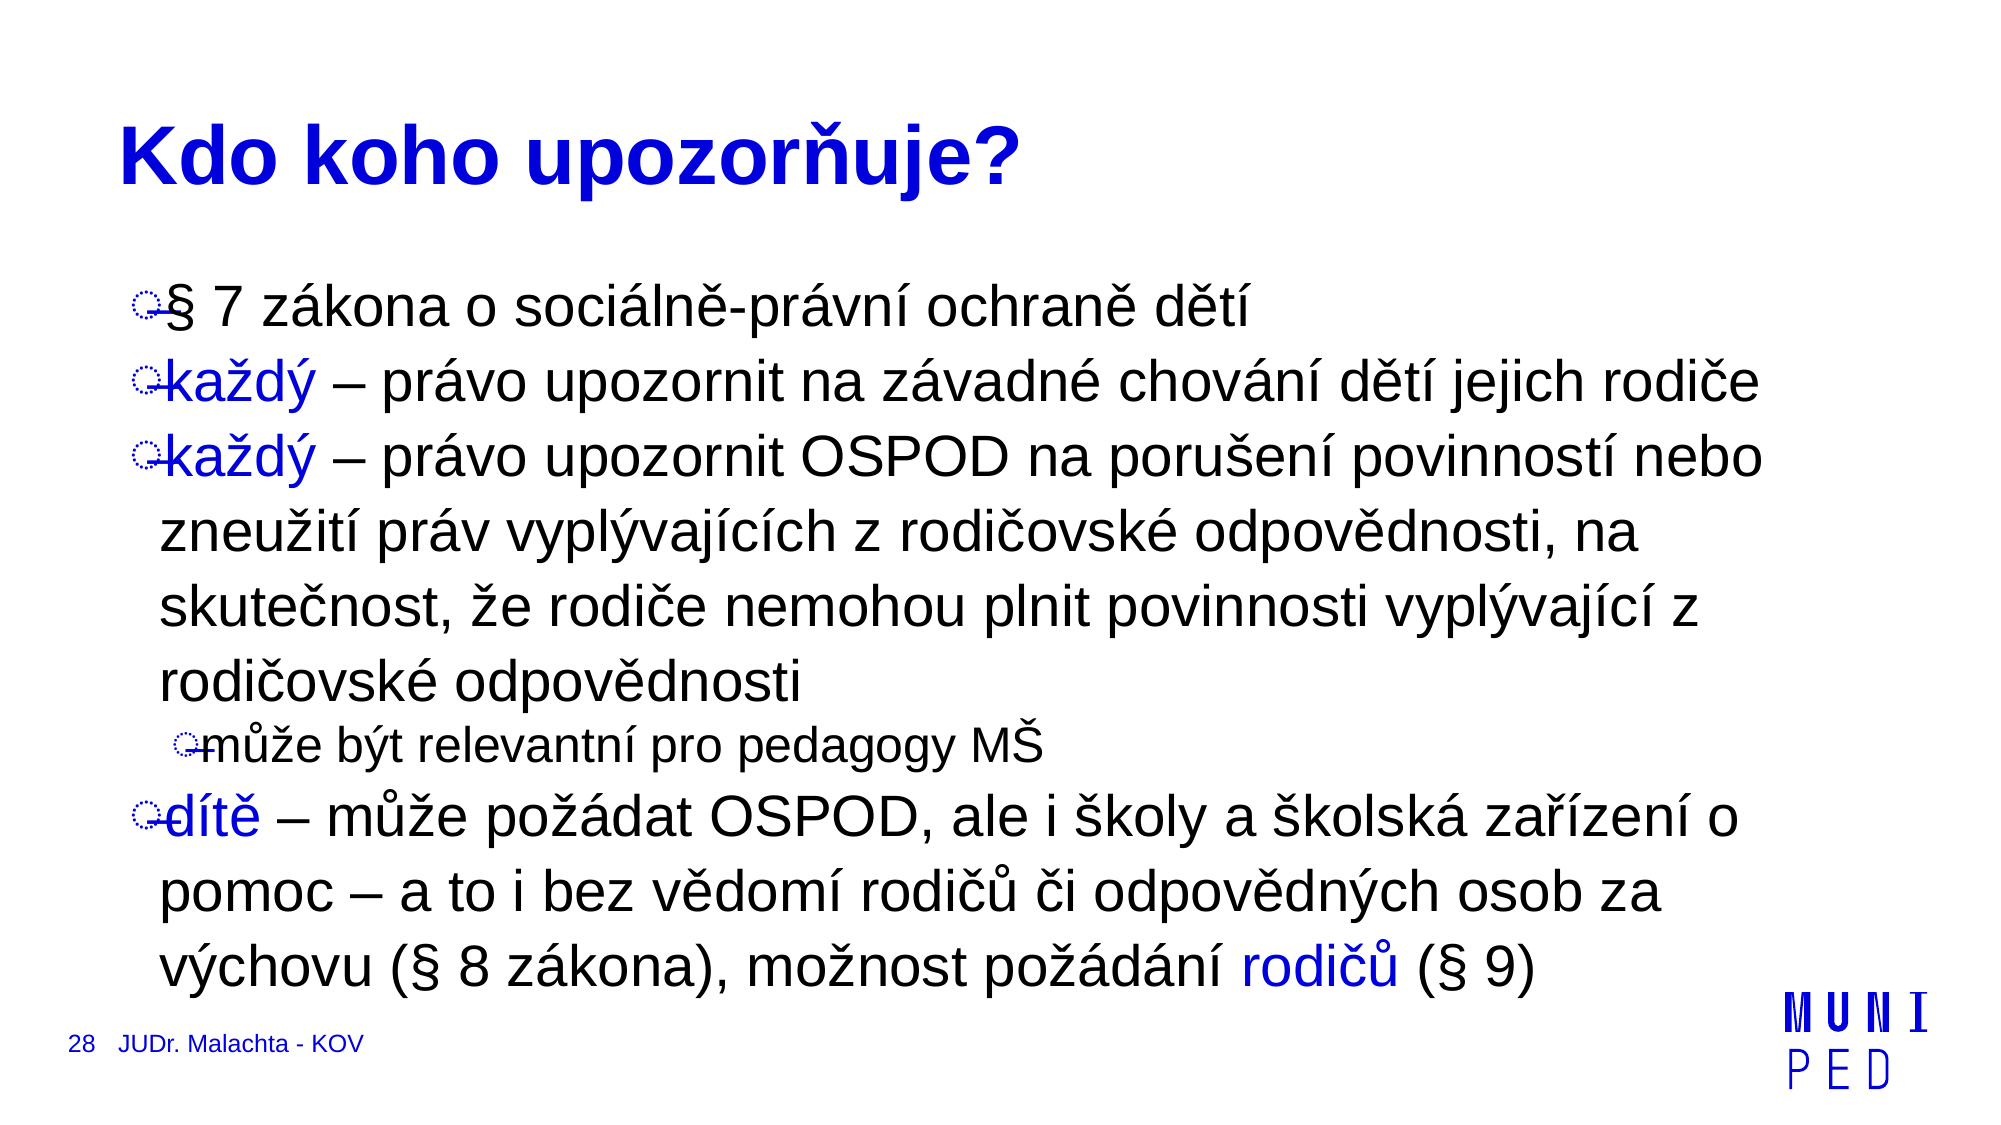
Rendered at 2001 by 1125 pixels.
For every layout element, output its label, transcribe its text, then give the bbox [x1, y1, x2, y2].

list § 7 zákona o sociálně-právní ochraně dětí každý – právo upozornit na závadné chování dětí jejich rodiče každý – právo upozornit OSPOD na porušení povinností nebo zneužití práv vyplývajících z rodičovské odpovědnosti, na skutečnost, že rodiče nemohou plnit povinnosti vyplývající z rodičovské odpovědnosti může být relevantní pro pedagogy MŠ dítě – může požádat OSPOD, ale i školy a školská zařízení o pomoc – a to i bez vědomí rodičů či odpovědných osob za výchovu (§ 8 zákona), možnost požádání rodičů (§ 9) [117, 262, 1882, 1007]
footer JUDr. Malachta - KOV [118, 1021, 1418, 1063]
slide_number 28 [67, 1021, 110, 1063]
title Kdo koho upozorňuje? [118, 118, 1883, 193]
